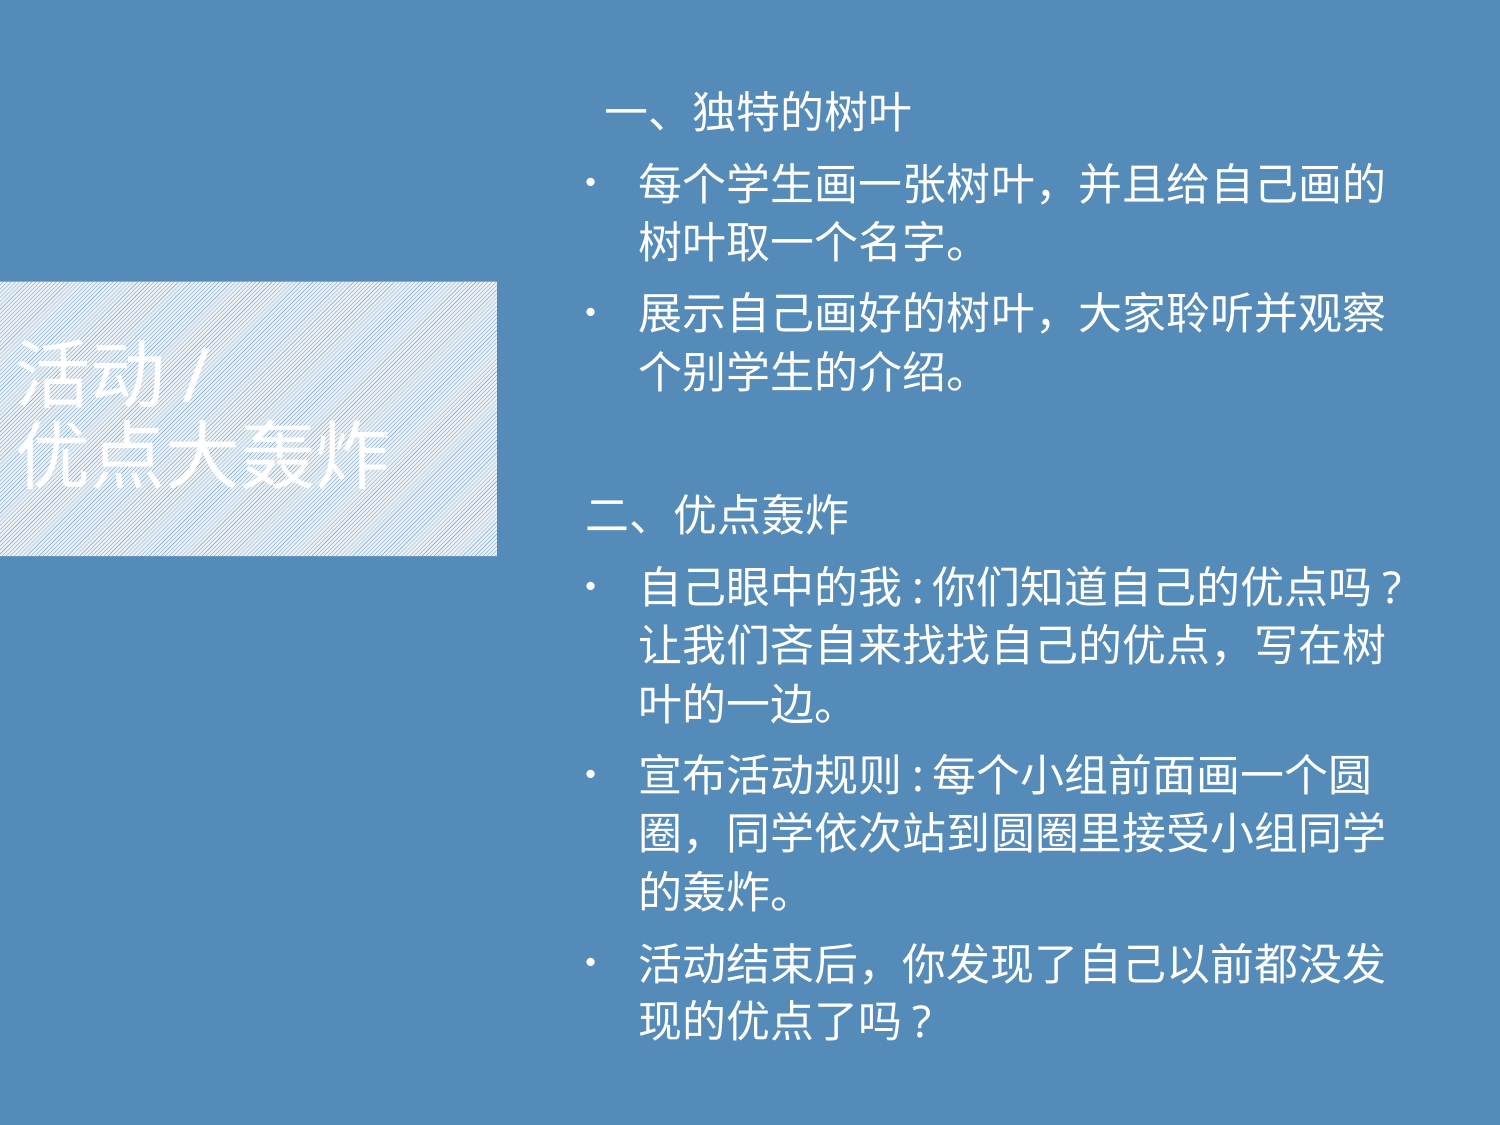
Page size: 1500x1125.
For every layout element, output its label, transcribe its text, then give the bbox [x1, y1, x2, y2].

title 活动/ 优点大轰炸 [0, 281, 497, 557]
list 一、独特的树叶 每个学生画一张树叶，并且给自己画的树叶取一个名字。 展示自己画好的树叶，大家聆听并观察个别学生的介绍。 二、优点轰炸 自己眼中的我:你们知道自己的优点吗?让我们吝自来找找自己的优点，写在树叶的一边。 宣布活动规则:每个小组前面画一个圆圈，同学依次站到圆圈里接受小组同学的轰炸。 活动结束后，你发现了自己以前都没发现的优点了吗? [570, 69, 1413, 1057]
